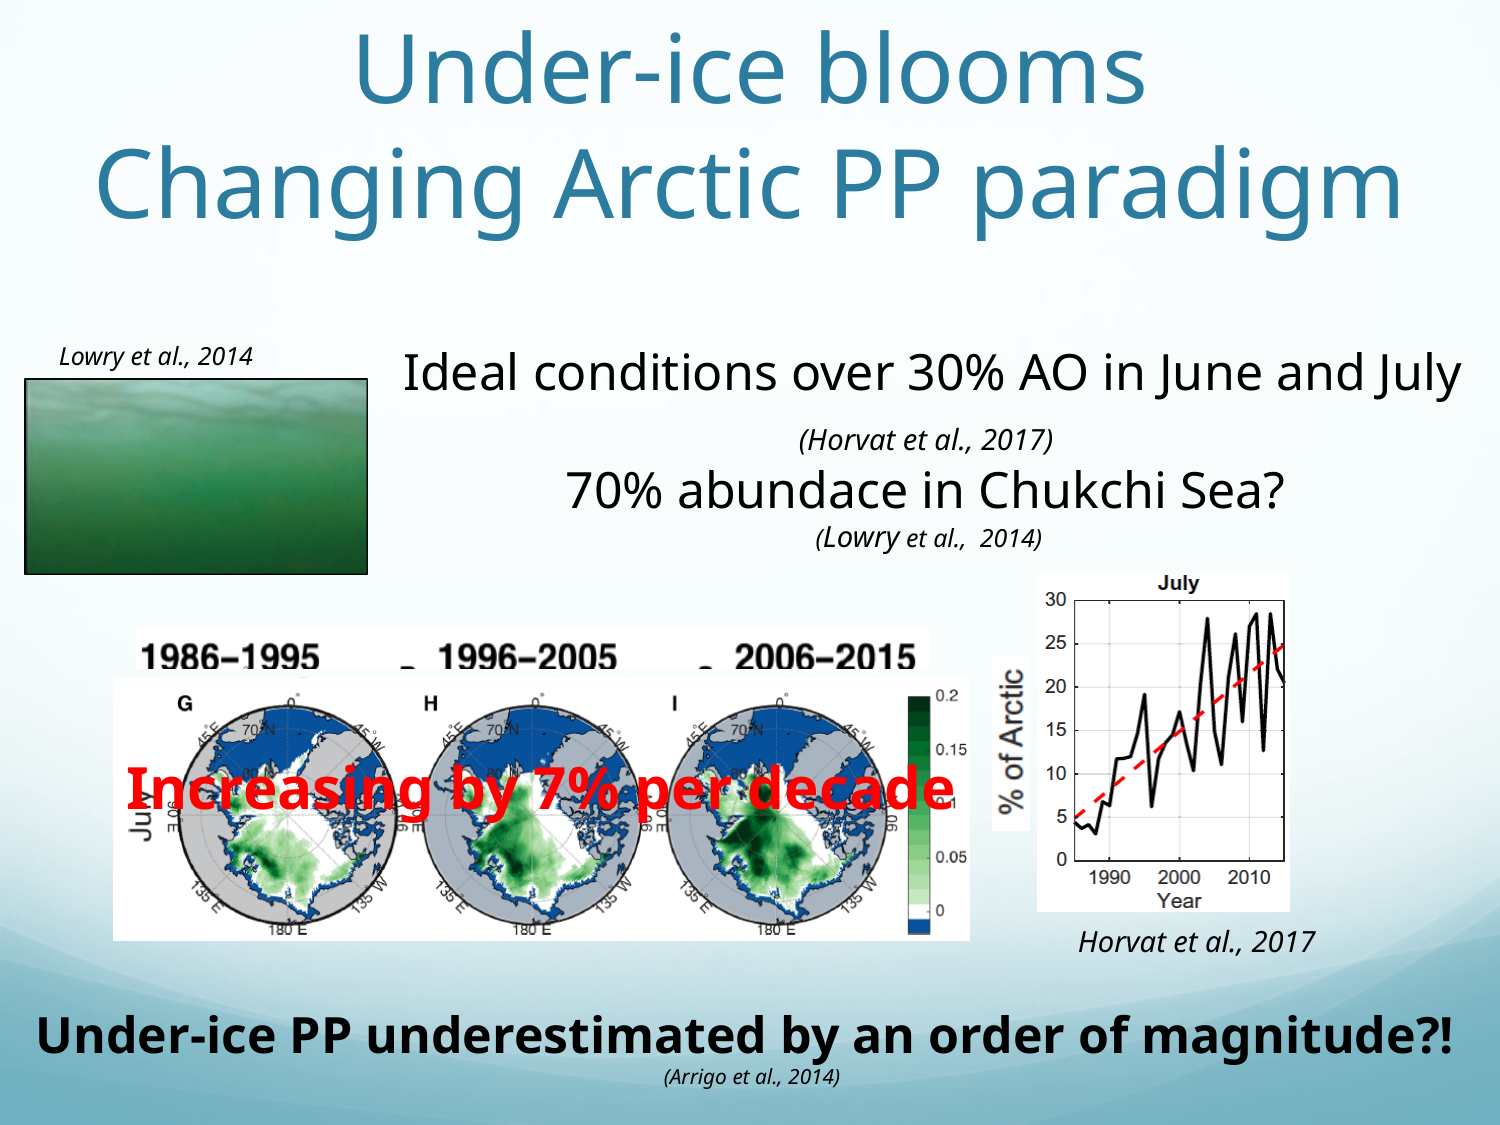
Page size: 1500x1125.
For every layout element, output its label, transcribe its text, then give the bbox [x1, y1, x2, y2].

text_box 70% abundace in Chukchi Sea? (Lowry et al., 2014) [550, 450, 1314, 658]
picture [23, 378, 369, 575]
picture [113, 676, 970, 942]
picture [135, 627, 930, 669]
picture [992, 656, 1030, 831]
text_box Lowry et al., 2014 [44, 333, 269, 375]
text_box Under-ice blooms Changing Arctic PP paradigm [0, 25, 1500, 245]
picture [1037, 573, 1291, 913]
text_box Horvat et al., 2017 [1063, 915, 1331, 966]
text_box Ideal conditions over 30% AO in June and July (Horvat et al., 2017) [355, 333, 1500, 559]
text_box Under-ice PP underestimated by an order of magnitude?! (Arrigo et al., 2014) [0, 995, 1500, 1125]
